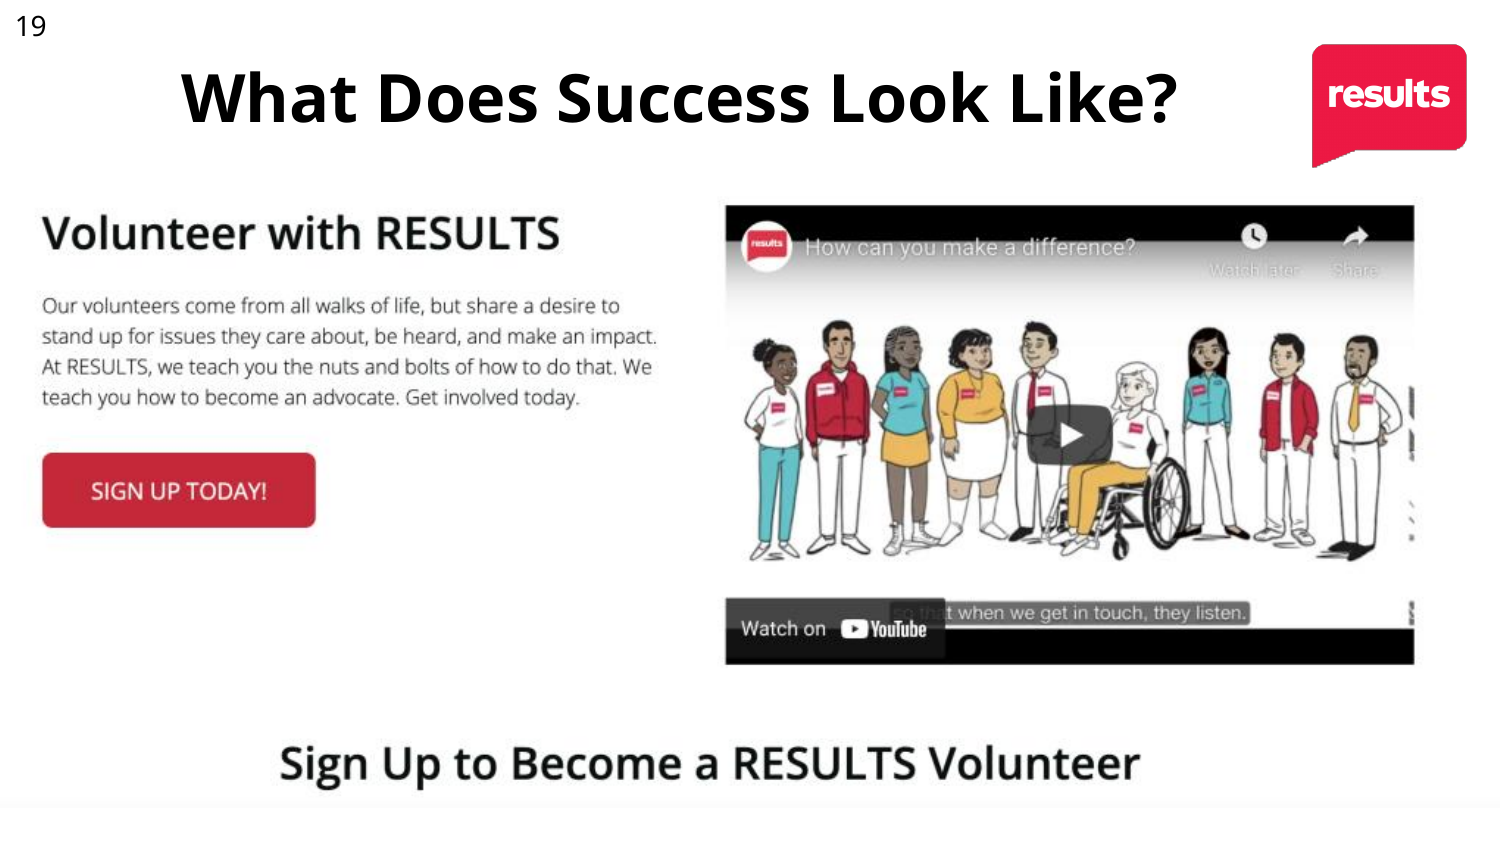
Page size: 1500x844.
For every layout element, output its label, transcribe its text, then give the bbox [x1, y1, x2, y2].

picture [0, 22, 1500, 809]
text_box 19 [0, 1, 68, 55]
text_box What Does Success Look Like? [33, 50, 1326, 142]
